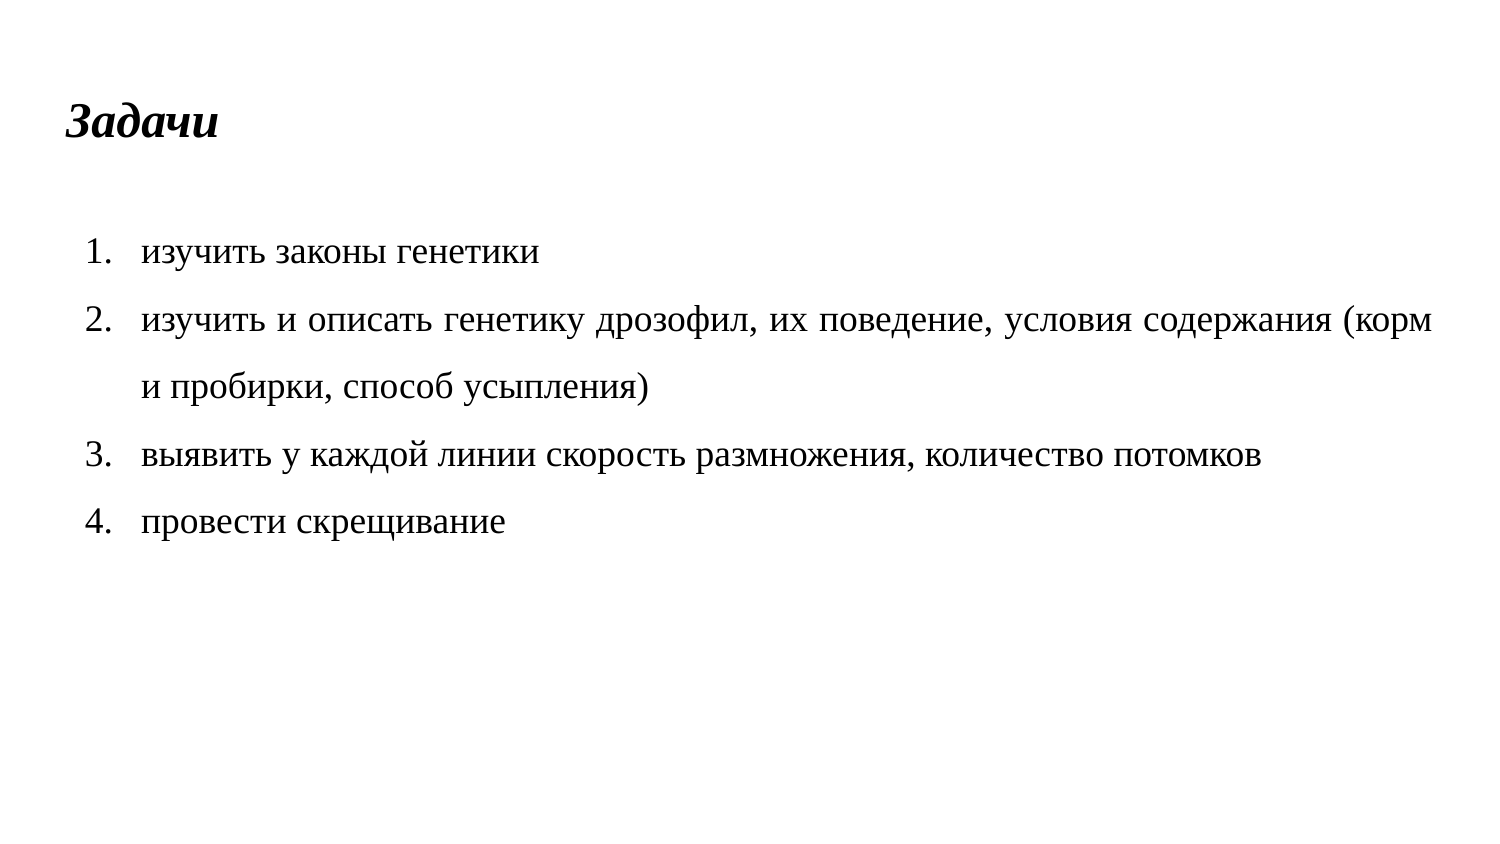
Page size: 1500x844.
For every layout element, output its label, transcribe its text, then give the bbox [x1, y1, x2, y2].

list изучить законы генетики изучить и описать генетику дрозофил, их поведение, условия содержания (корм и пробирки, способ усыпления) выявить у каждой линии скорость размножения, количество потомков провести скрещивание [51, 189, 1449, 750]
title Задачи [51, 72, 1449, 167]
